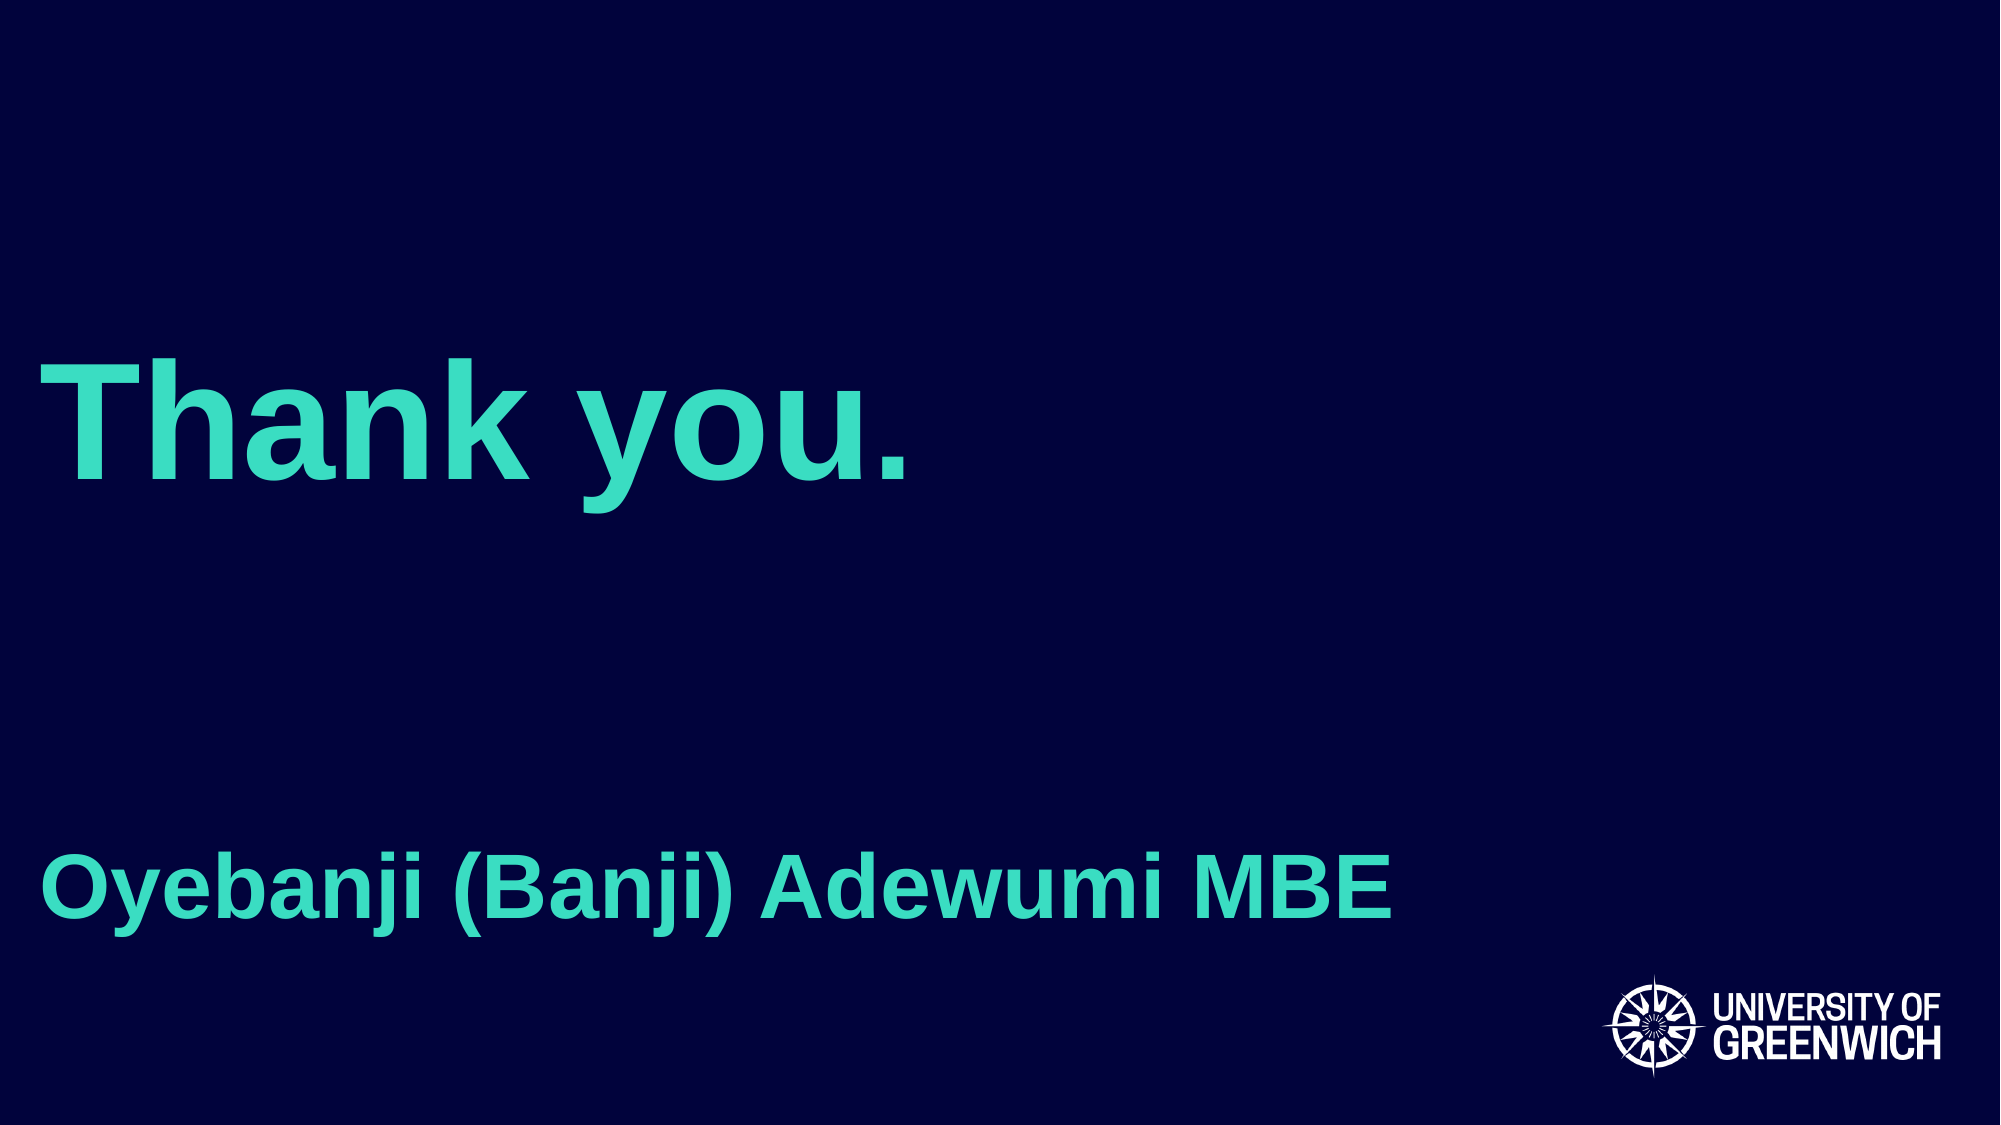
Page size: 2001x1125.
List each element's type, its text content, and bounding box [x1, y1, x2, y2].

title Thank you. Oyebanji (Banji) Adewumi MBE [39, 335, 1779, 1017]
picture [1584, 956, 1969, 1096]
